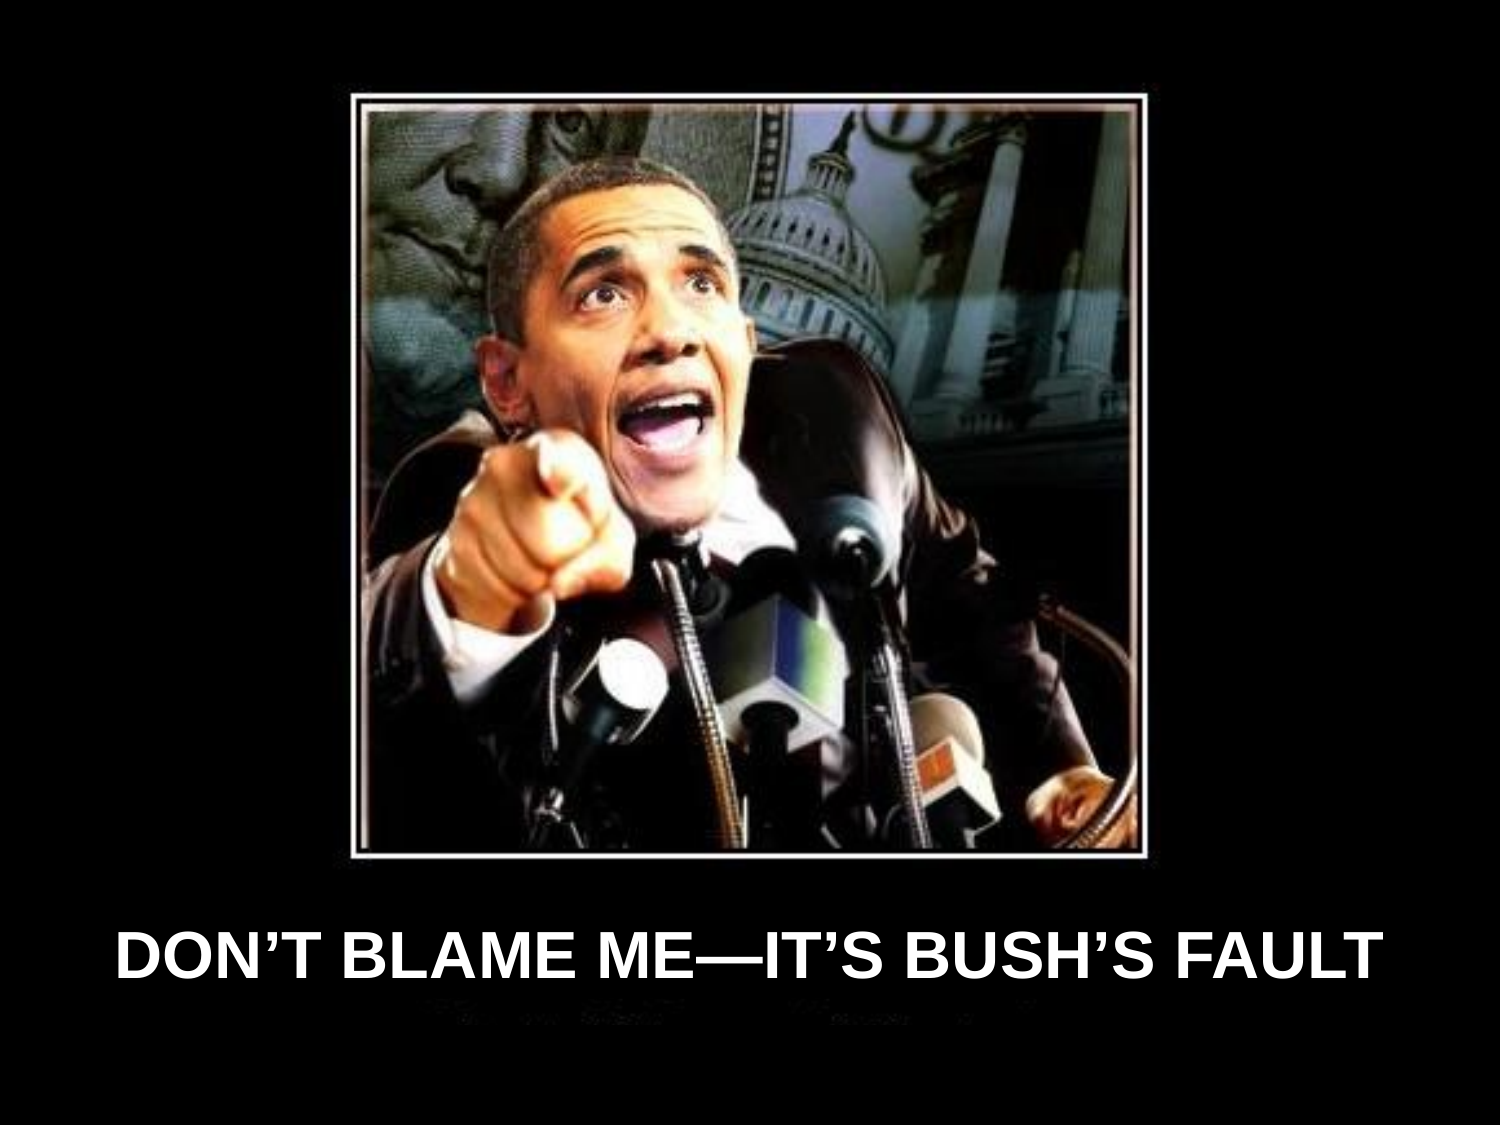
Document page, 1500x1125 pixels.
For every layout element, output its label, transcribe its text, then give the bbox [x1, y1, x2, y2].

text_box DON’T BLAME ME—IT’S BUSH’S FAULT [1336, 904, 1500, 999]
text_box DON’T BLAME ME—IT’S BUSH’S FAULT [0, 904, 163, 999]
picture [168, 0, 1332, 1026]
